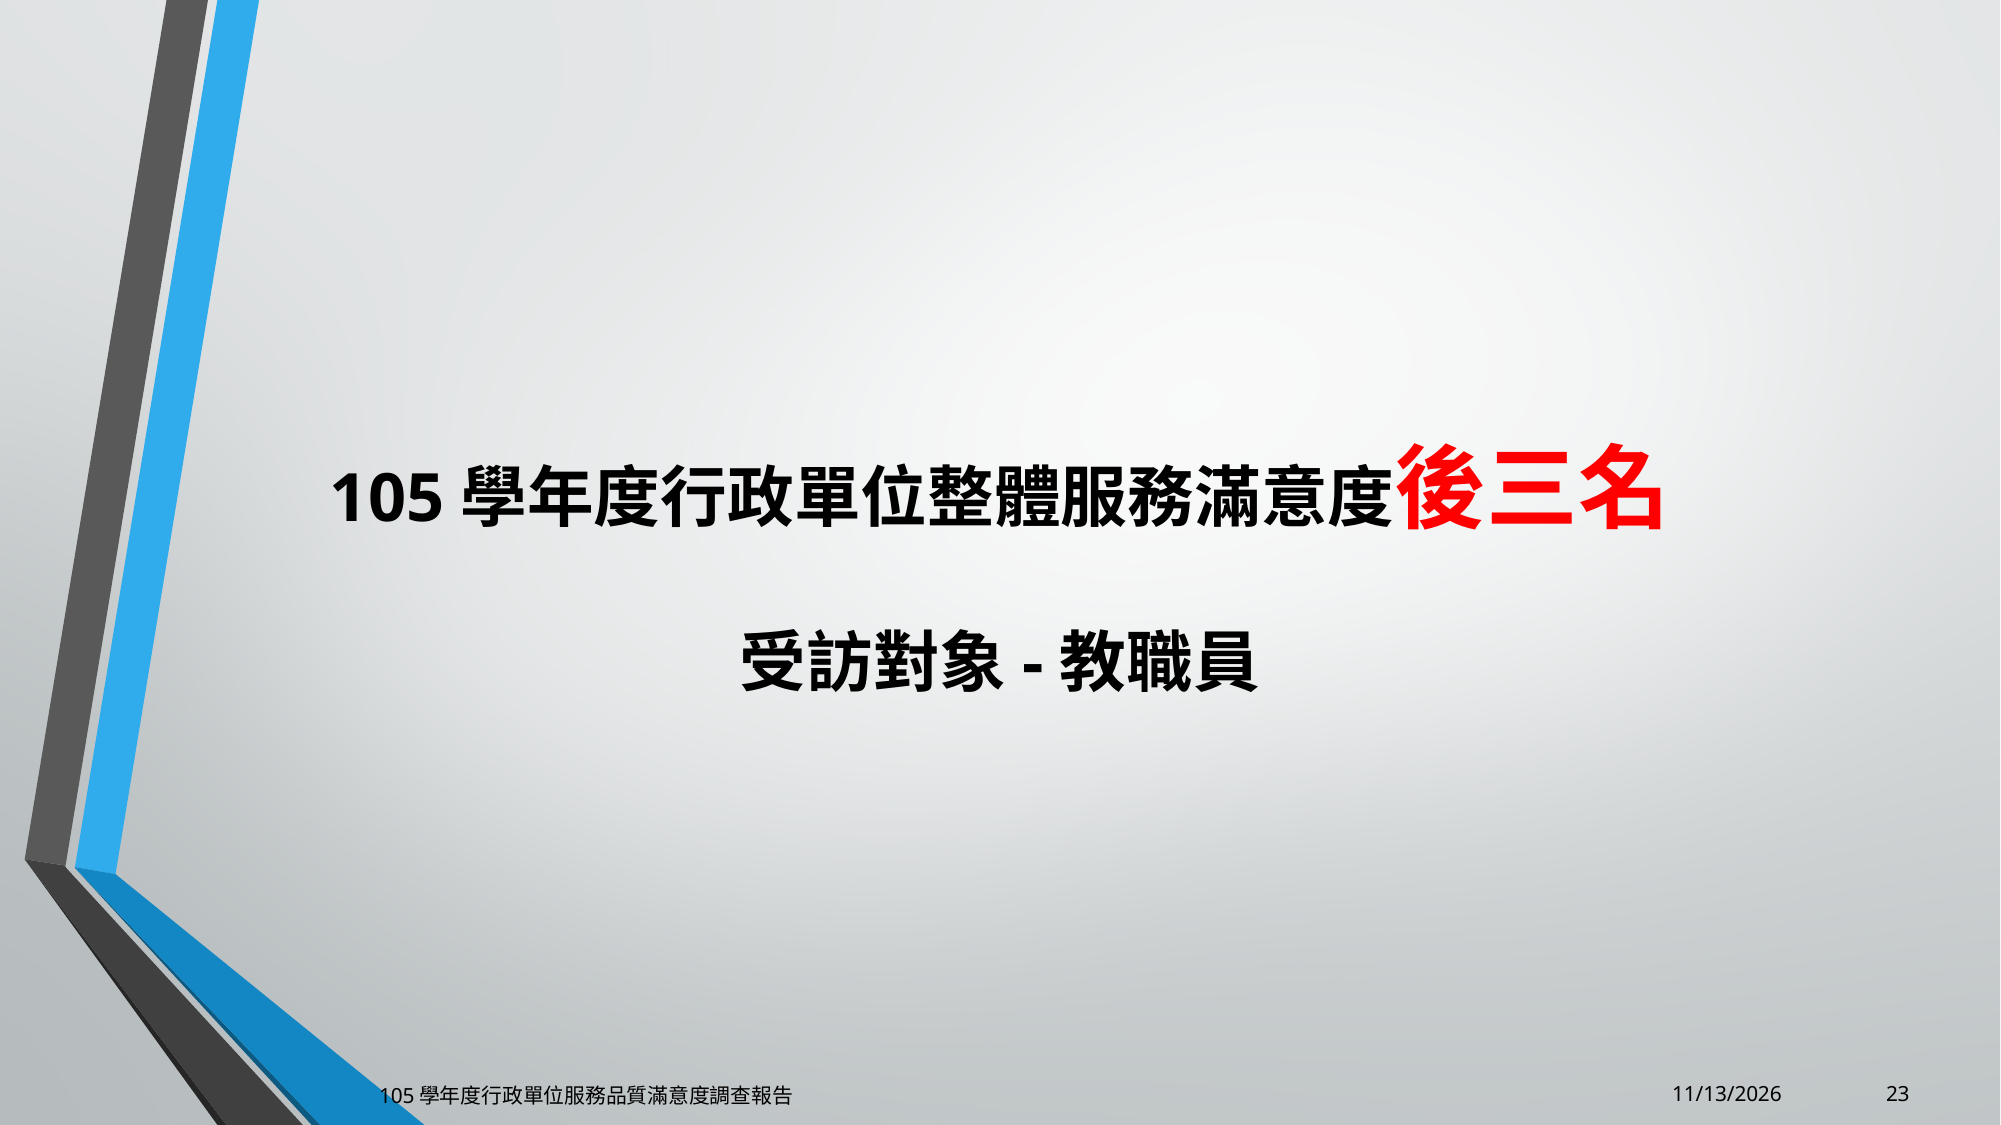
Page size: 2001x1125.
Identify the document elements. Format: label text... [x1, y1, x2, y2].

footer 105學年度行政單位服務品質滿意度調查報告 [364, 1065, 1527, 1125]
slide_number 23 [1834, 1064, 1925, 1125]
text_box 105學年度行政單位整體服務滿意度後三名 受訪對象-教職員 [314, 422, 1685, 708]
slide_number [1609, 1065, 1797, 1125]
